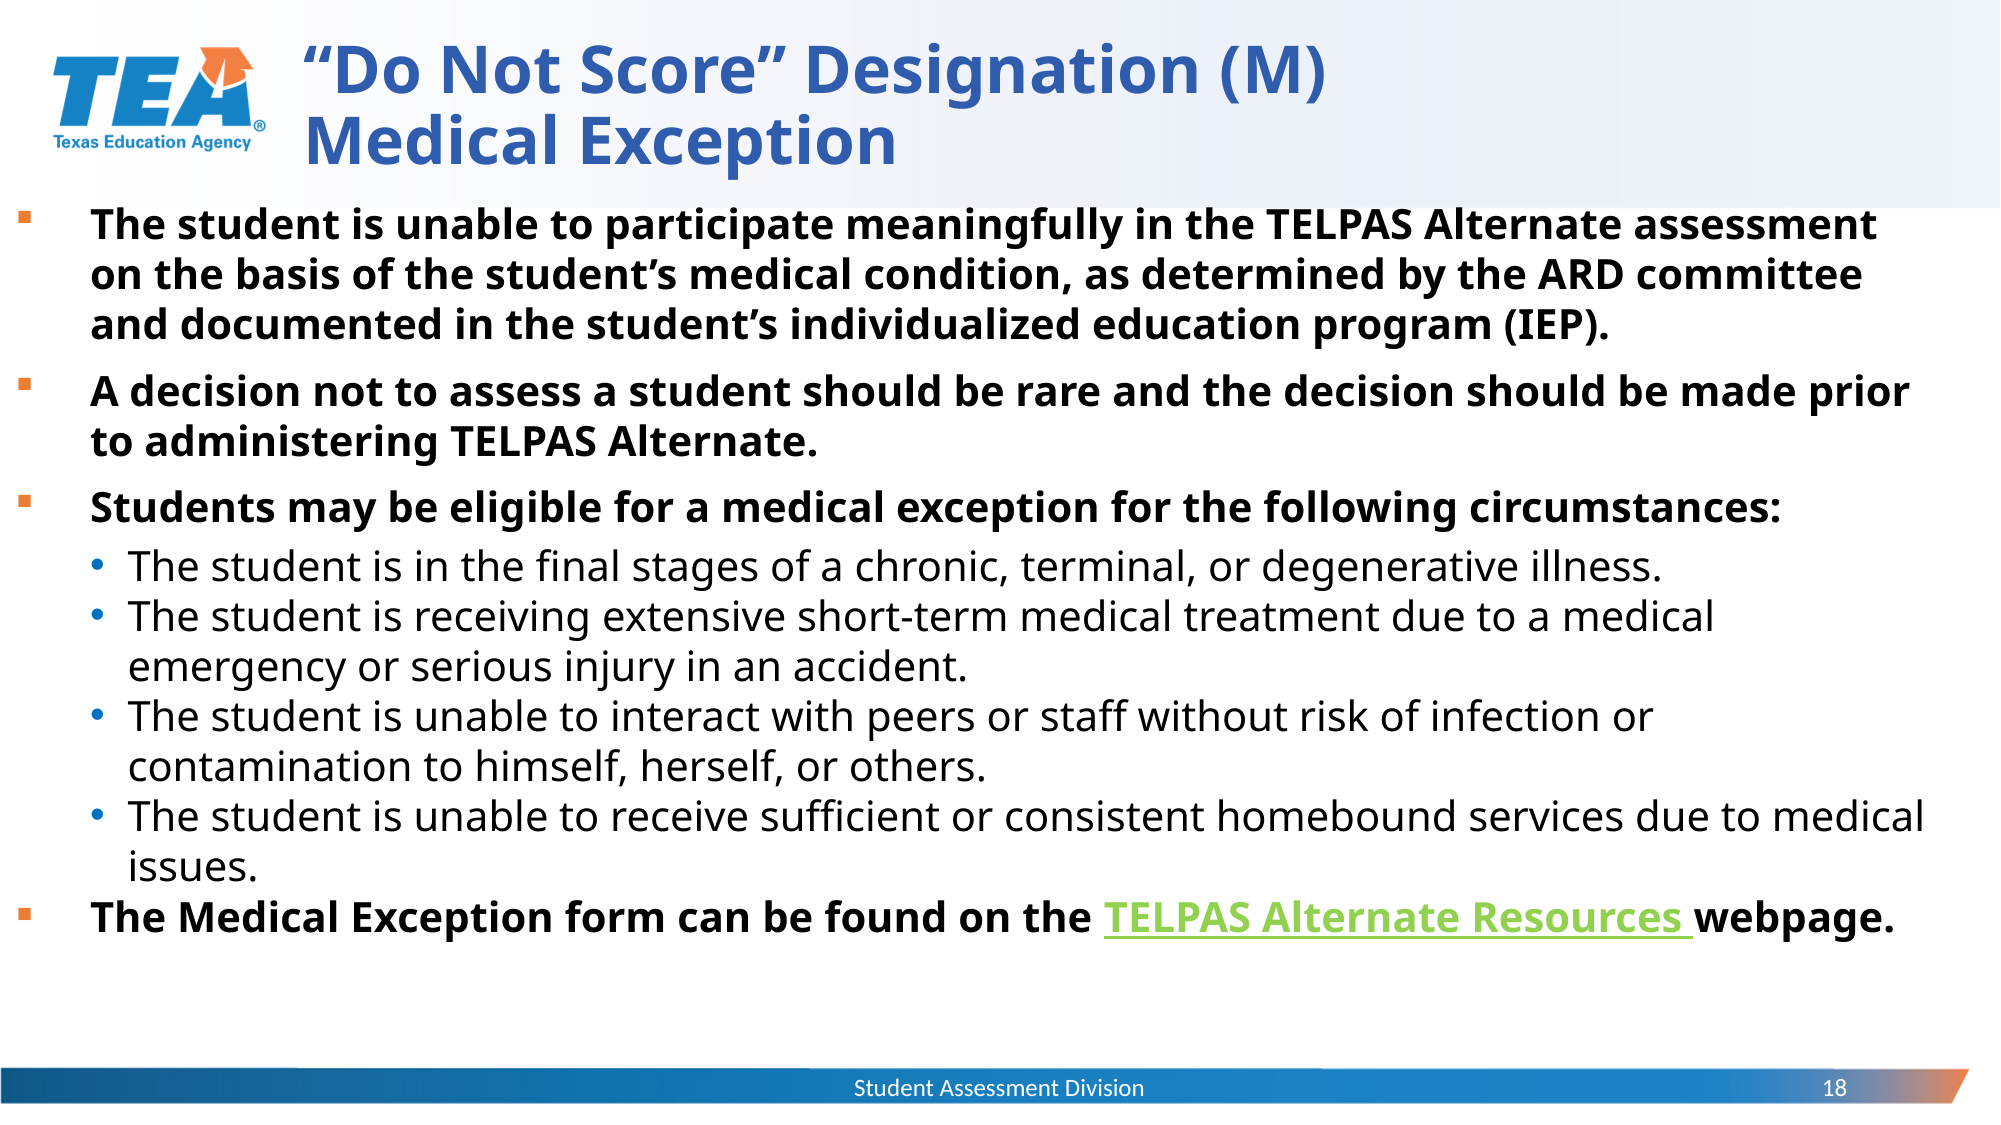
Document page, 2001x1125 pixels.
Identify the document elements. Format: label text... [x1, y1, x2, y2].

list The student is unable to participate meaningfully in the TELPAS Alternate assessment on the basis of the student’s medical condition, as determined by the ARD committee and documented in the student’s individualized education program (IEP). A decision not to assess a student should be rare and the decision should be made prior to administering TELPAS Alternate. Students may be eligible for a medical exception for the following circumstances: The student is in the final stages of a chronic, terminal, or degenerative illness. The student is receiving extensive short-term medical treatment due to a medical emergency or serious injury in an accident. The student is unable to interact with peers or staff without risk of infection or contamination to himself, herself, or others. The student is unable to receive sufficient or consistent homebound services due to medical issues. The Medical Exception form can be found on the TELPAS Alternate Resources webpage. [0, 190, 1952, 1090]
title “Do Not Score” Designation (M) Medical Exception [288, 29, 1863, 187]
slide_number 18 [1412, 1071, 1863, 1103]
footer Student Assessment Division [662, 1071, 1338, 1103]
picture [0, 0, 2001, 1125]
